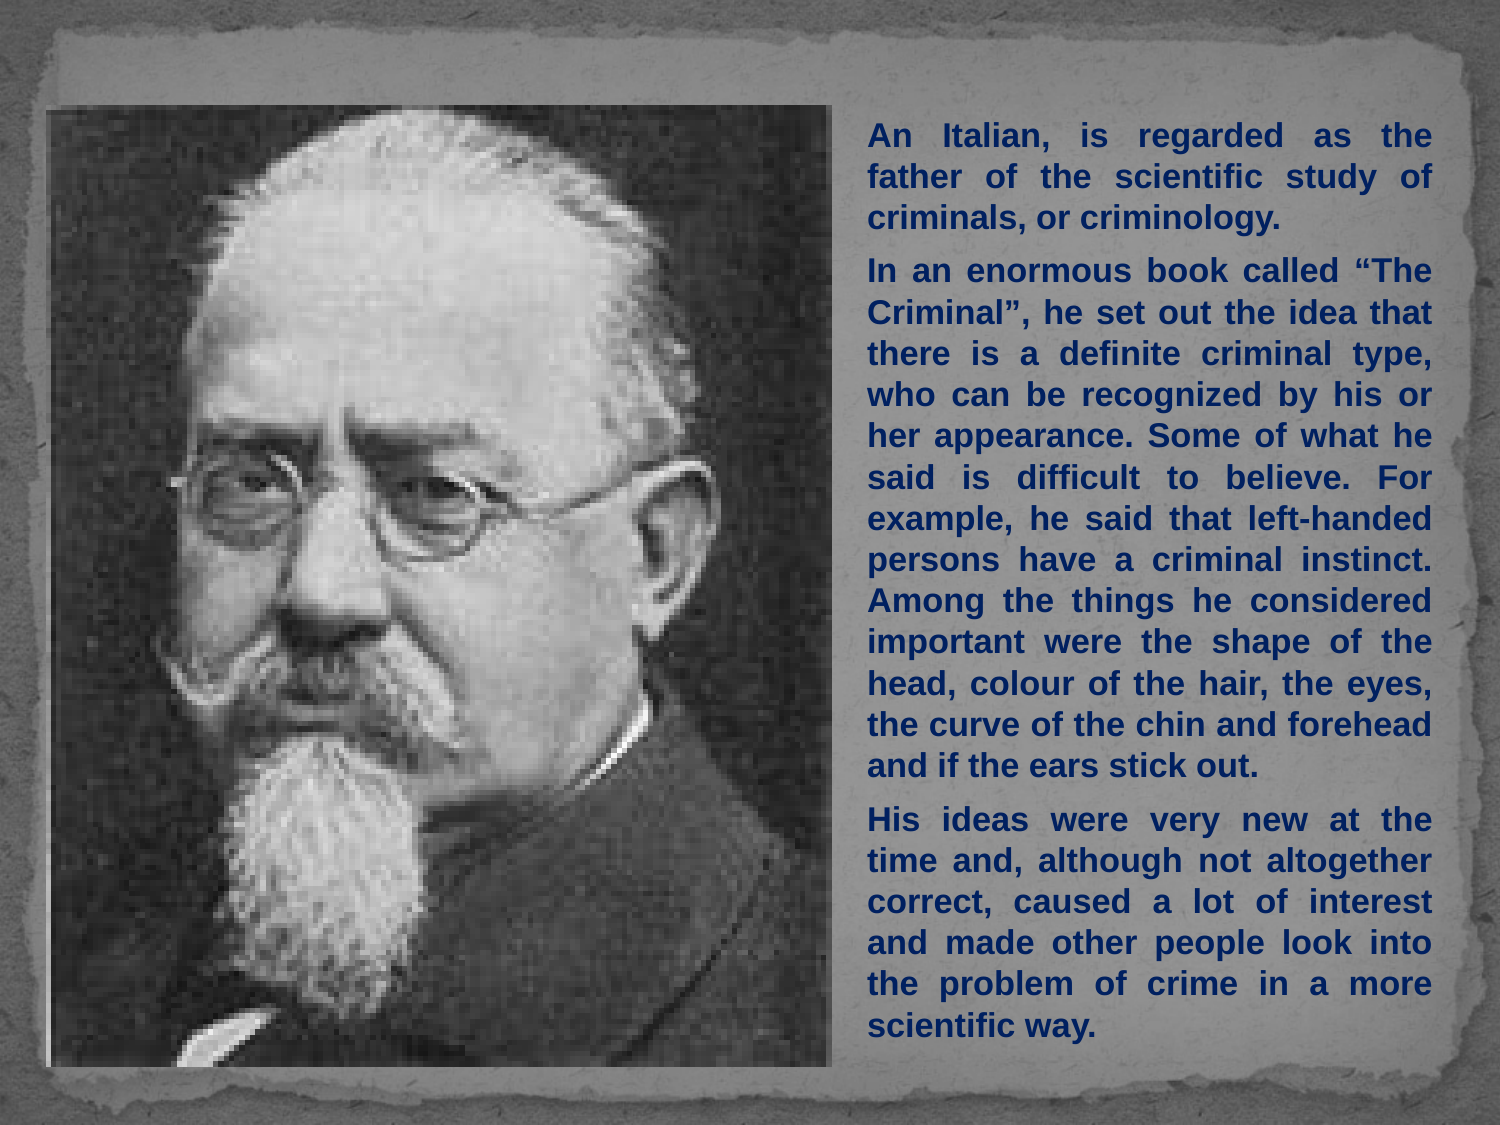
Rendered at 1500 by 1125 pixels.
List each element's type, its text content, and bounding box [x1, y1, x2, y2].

list An Italian, is regarded as the father of the scientific study of criminals, or criminology. In an enormous book called “The Criminal”, he set out the idea that there is a definite criminal type, who can be recognized by his or her appearance. Some of what he said is difficult to believe. For example, he said that left-handed persons have a criminal instinct. Among the things he considered important were the shape of the head, colour of the hair, the eyes, the curve of the chin and forehead and if the ears stick out. His ideas were very new at the time and, although not altogether correct, caused a lot of interest and made other people look into the problem of crime in a more scientific way. [839, 105, 1448, 1067]
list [49, 107, 831, 1066]
